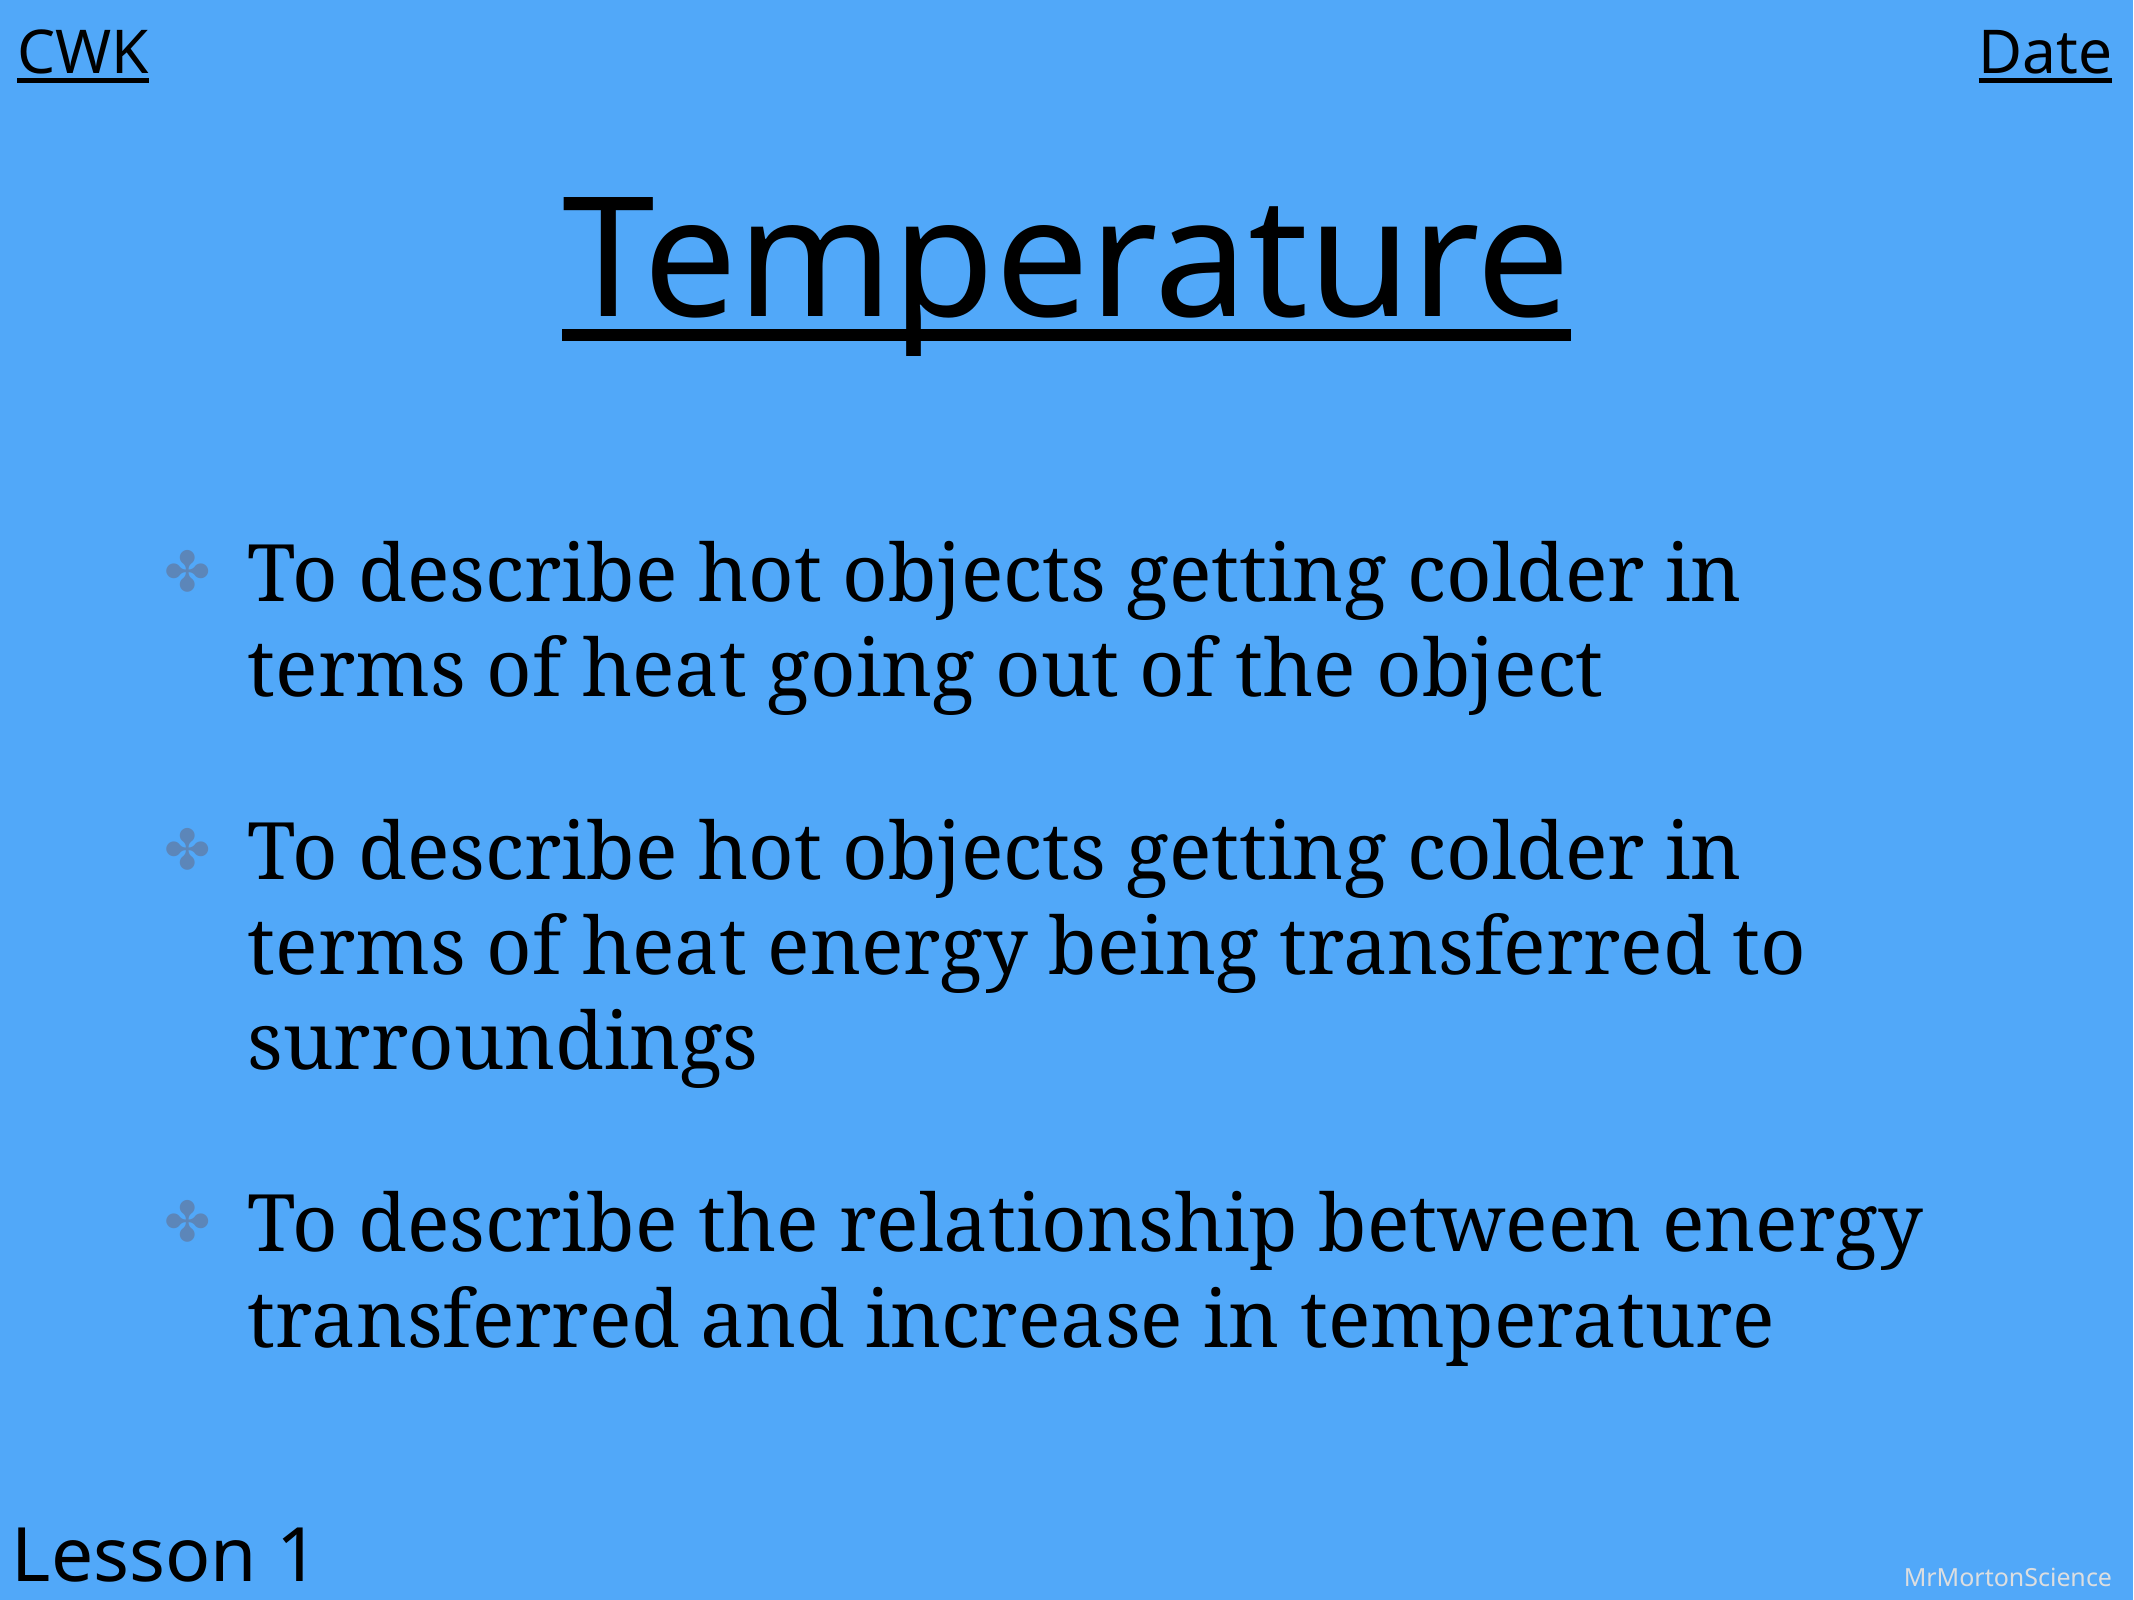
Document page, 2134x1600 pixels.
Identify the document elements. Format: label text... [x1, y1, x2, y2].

list To describe hot objects getting colder in terms of heat going out of the object To describe hot objects getting colder in terms of heat energy being transferred to surroundings To describe the relationship between energy transferred and increase in temperature [155, 426, 1978, 1459]
text_box MrMortonScience [1884, 1552, 2132, 1600]
text_box Date [1970, 4, 2121, 94]
text_box CWK [8, 4, 158, 94]
title Temperature [155, 72, 1978, 426]
text_box Lesson 1 [3, 1497, 328, 1600]
